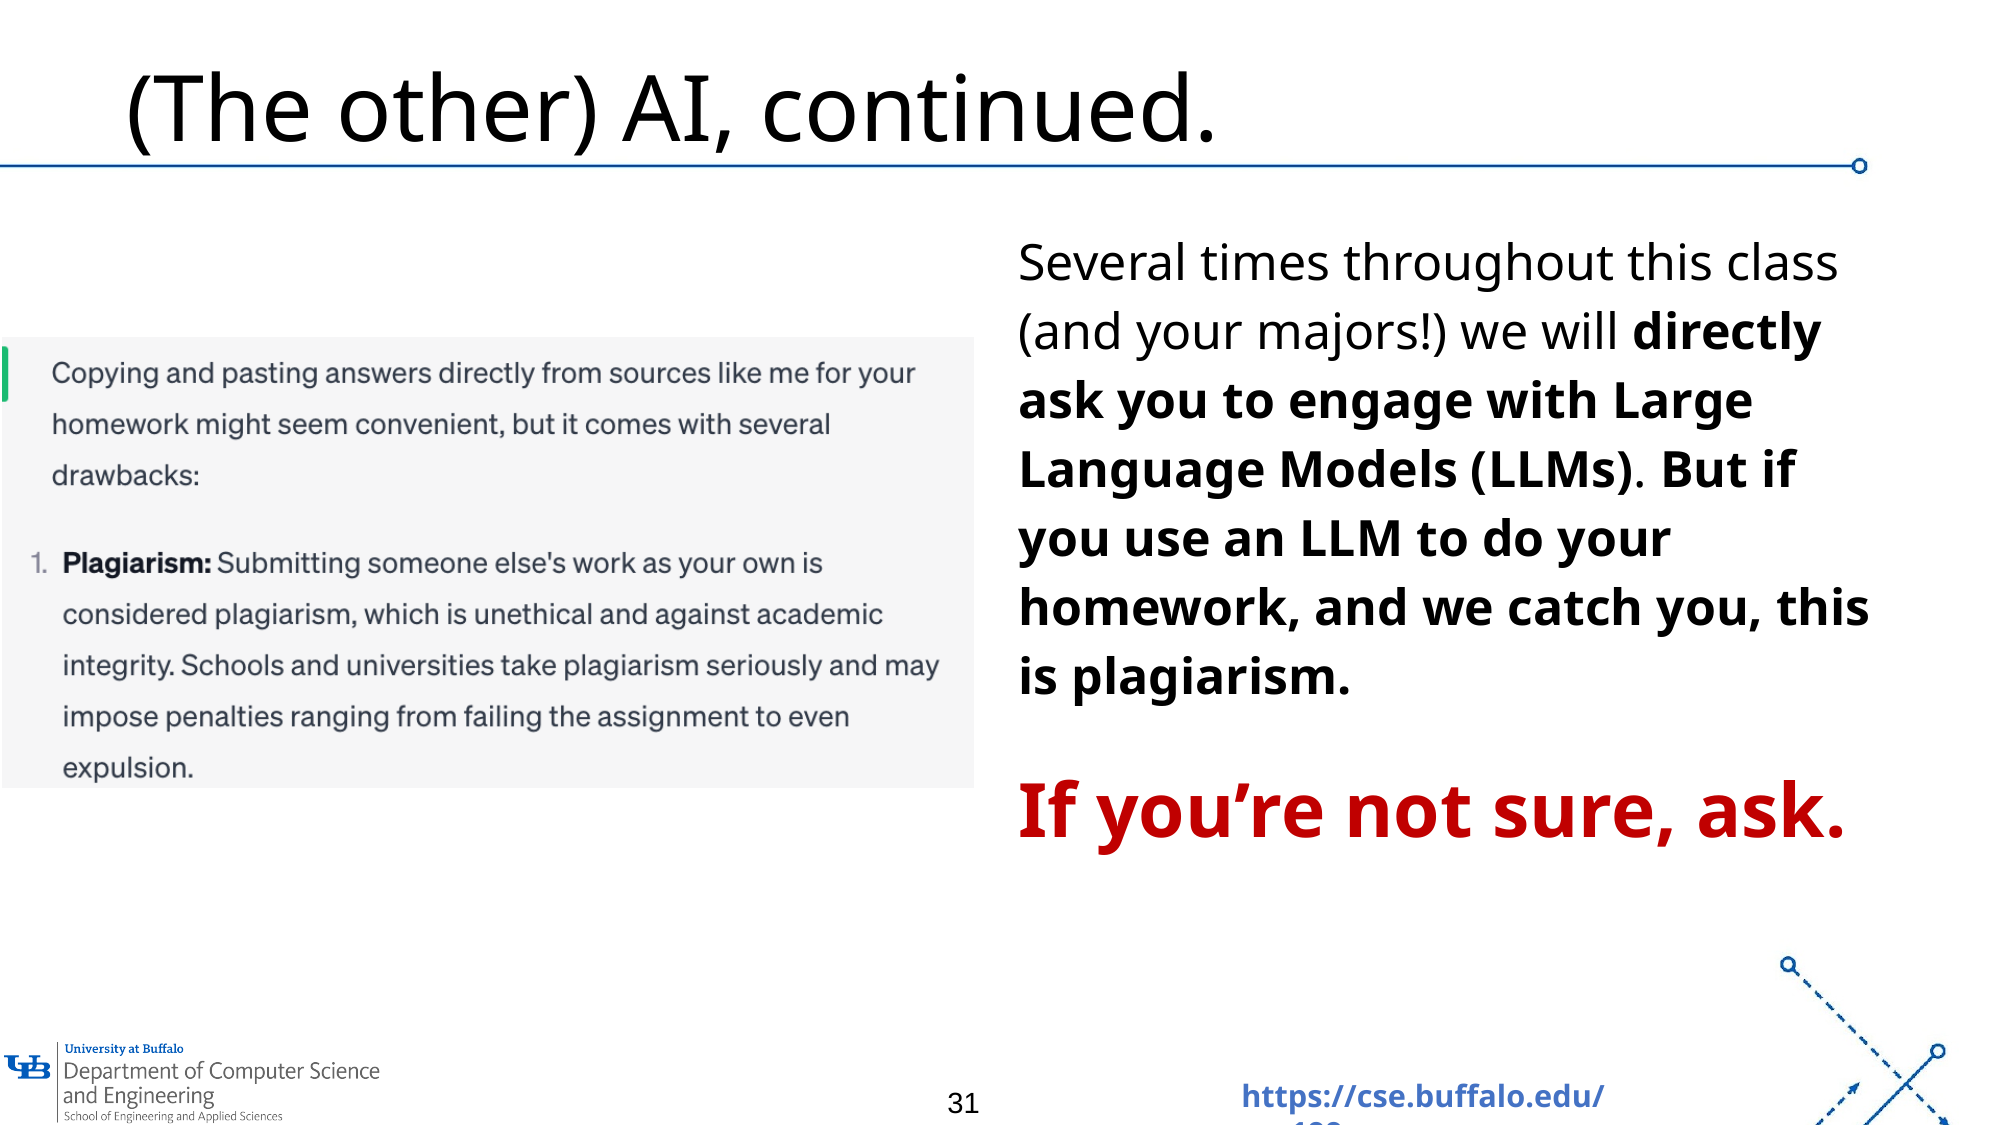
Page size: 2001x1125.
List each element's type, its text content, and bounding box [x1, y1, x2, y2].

title (The other) AI, continued. [111, 27, 1837, 169]
text_box Several times throughout this class (and your majors!) we will directly ask you to engage with Large Language Models (LLMs). But if you use an LLM to do your homework, and we catch you, this is plagiarism. If you’re not sure, ask. [1003, 214, 1905, 860]
picture [0, 5, 2000, 1125]
slide_number 31 [932, 1074, 1015, 1125]
